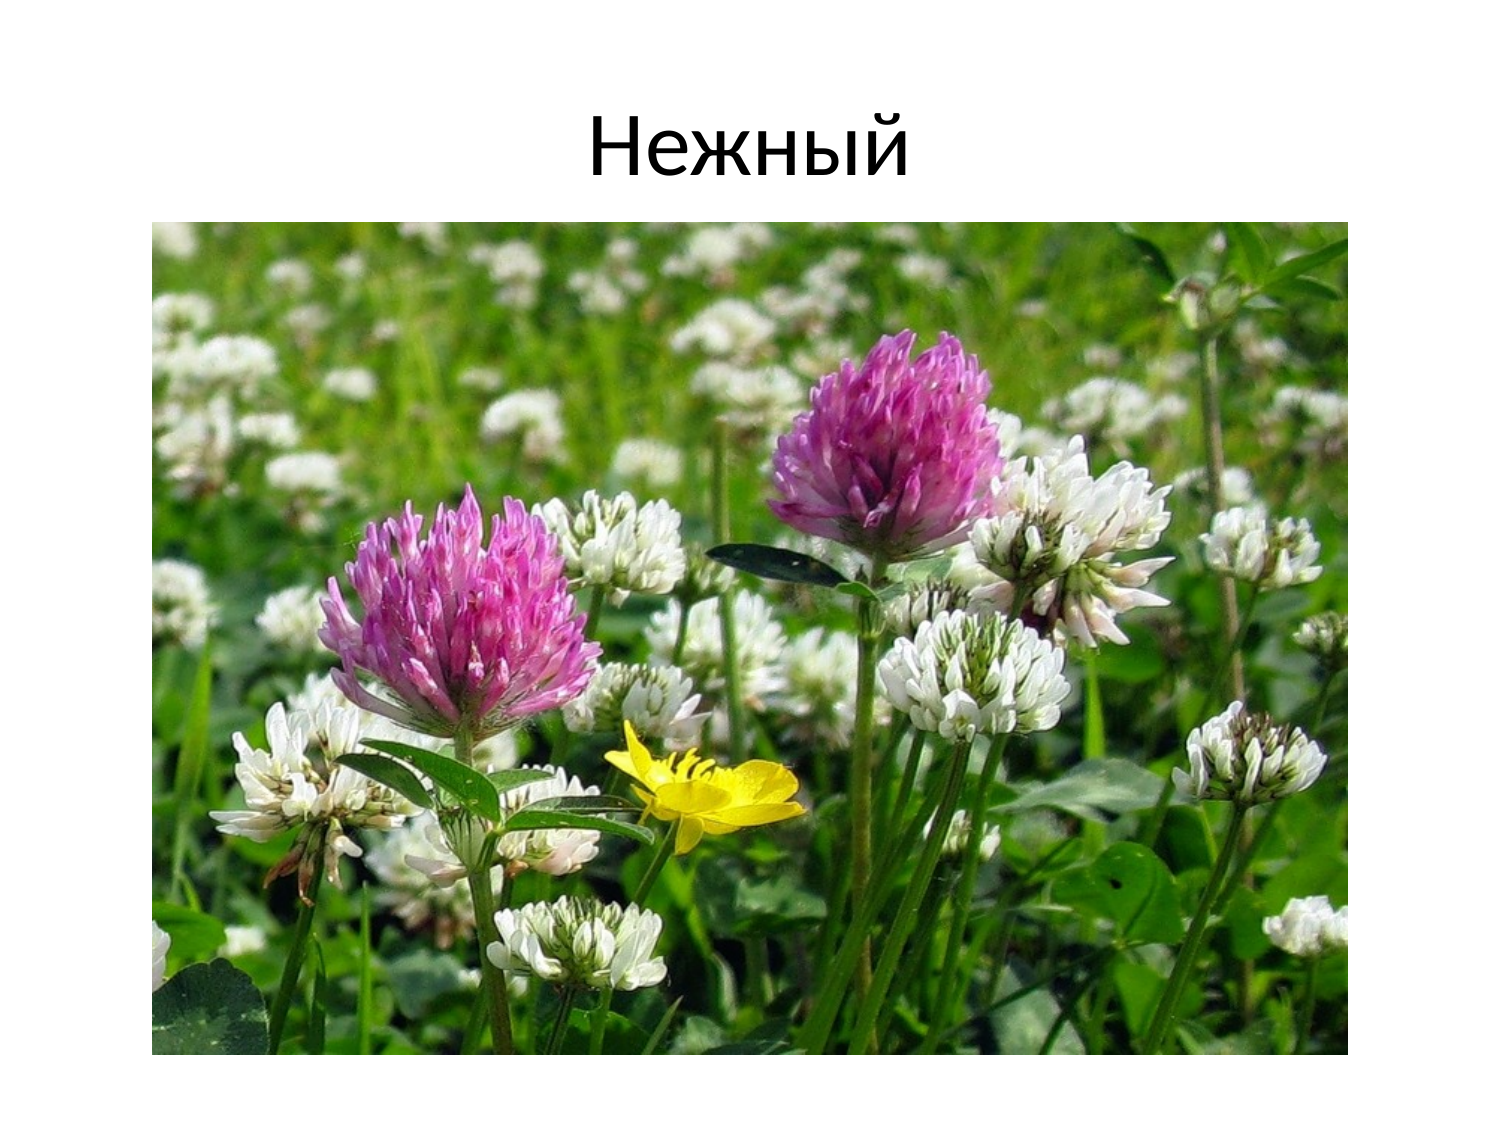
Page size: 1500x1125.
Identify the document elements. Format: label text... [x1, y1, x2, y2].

title Нежный [75, 45, 1425, 233]
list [152, 222, 1348, 1055]
